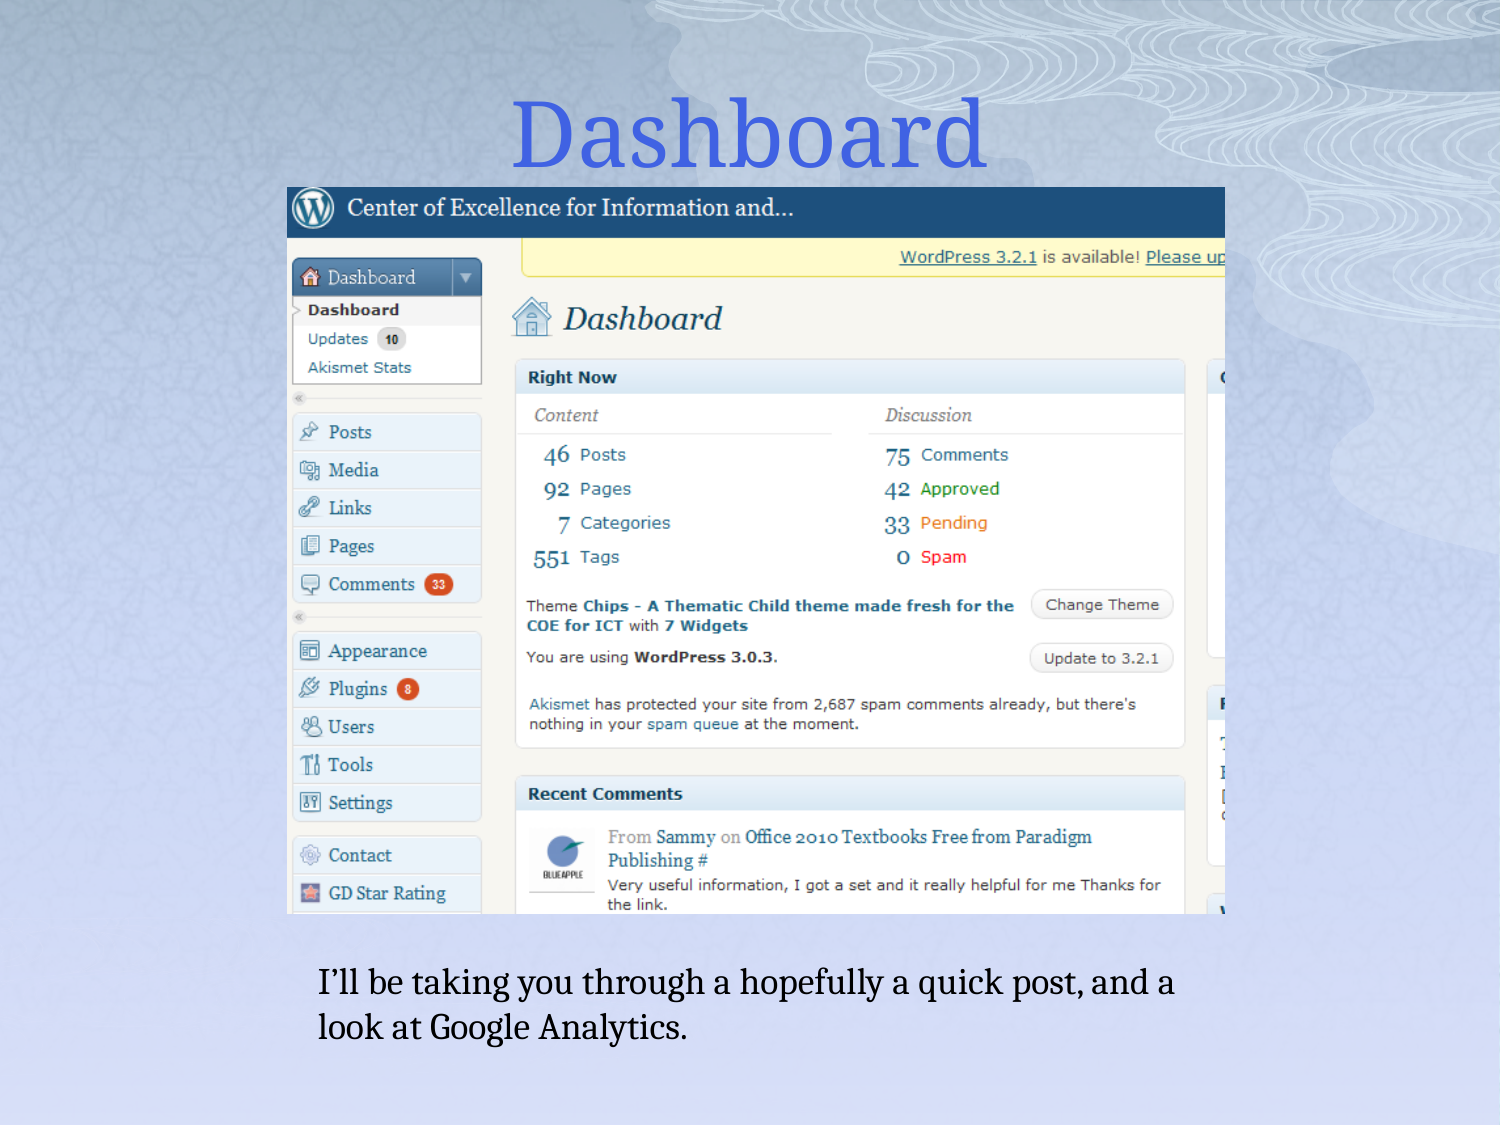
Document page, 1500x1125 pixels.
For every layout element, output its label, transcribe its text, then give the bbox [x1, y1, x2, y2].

text_box I’ll be taking you through a hopefully a quick post, and a look at Google Analytics. [303, 949, 1201, 1055]
title Dashboard [75, 37, 1425, 225]
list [287, 187, 1225, 914]
